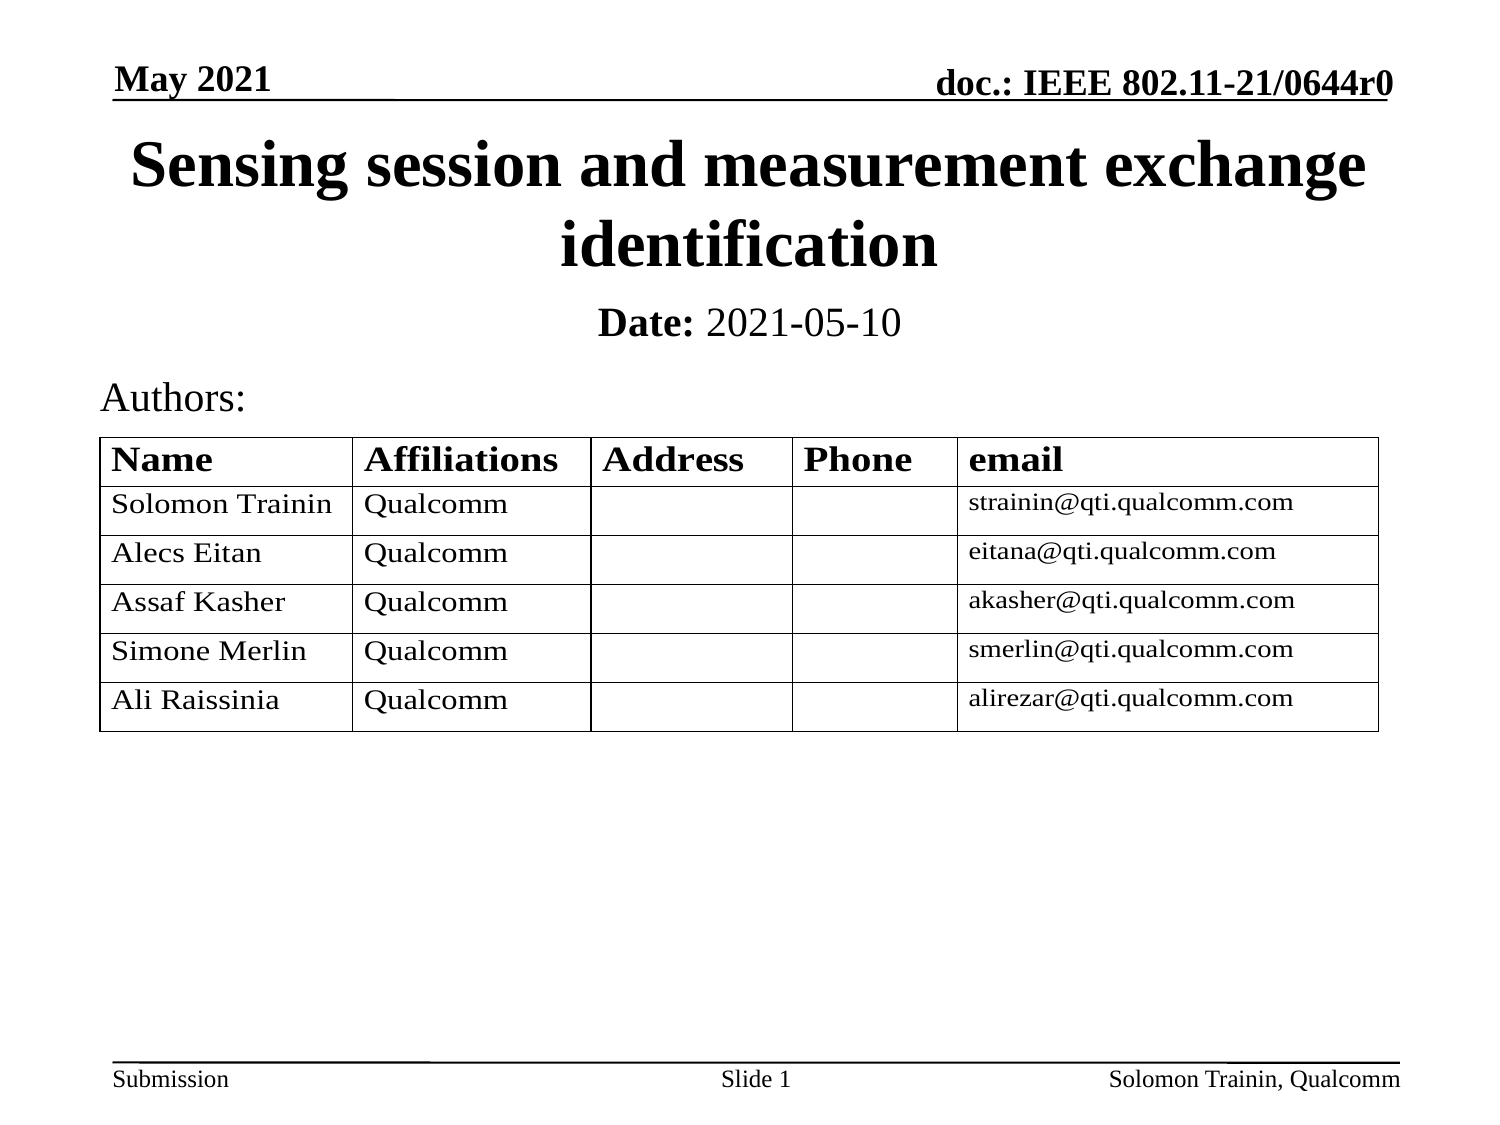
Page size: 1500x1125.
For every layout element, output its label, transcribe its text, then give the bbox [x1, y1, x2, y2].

text_box Authors: [84, 362, 323, 425]
slide_number Slide 1 [712, 1061, 800, 1123]
title Sensing session and measurement exchange identification [112, 112, 1388, 287]
list Date: 2021-05-10 [112, 287, 1388, 351]
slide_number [114, 54, 493, 100]
footer Solomon Trainin, Qualcomm [902, 1061, 1402, 1093]
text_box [84, 437, 1406, 896]
